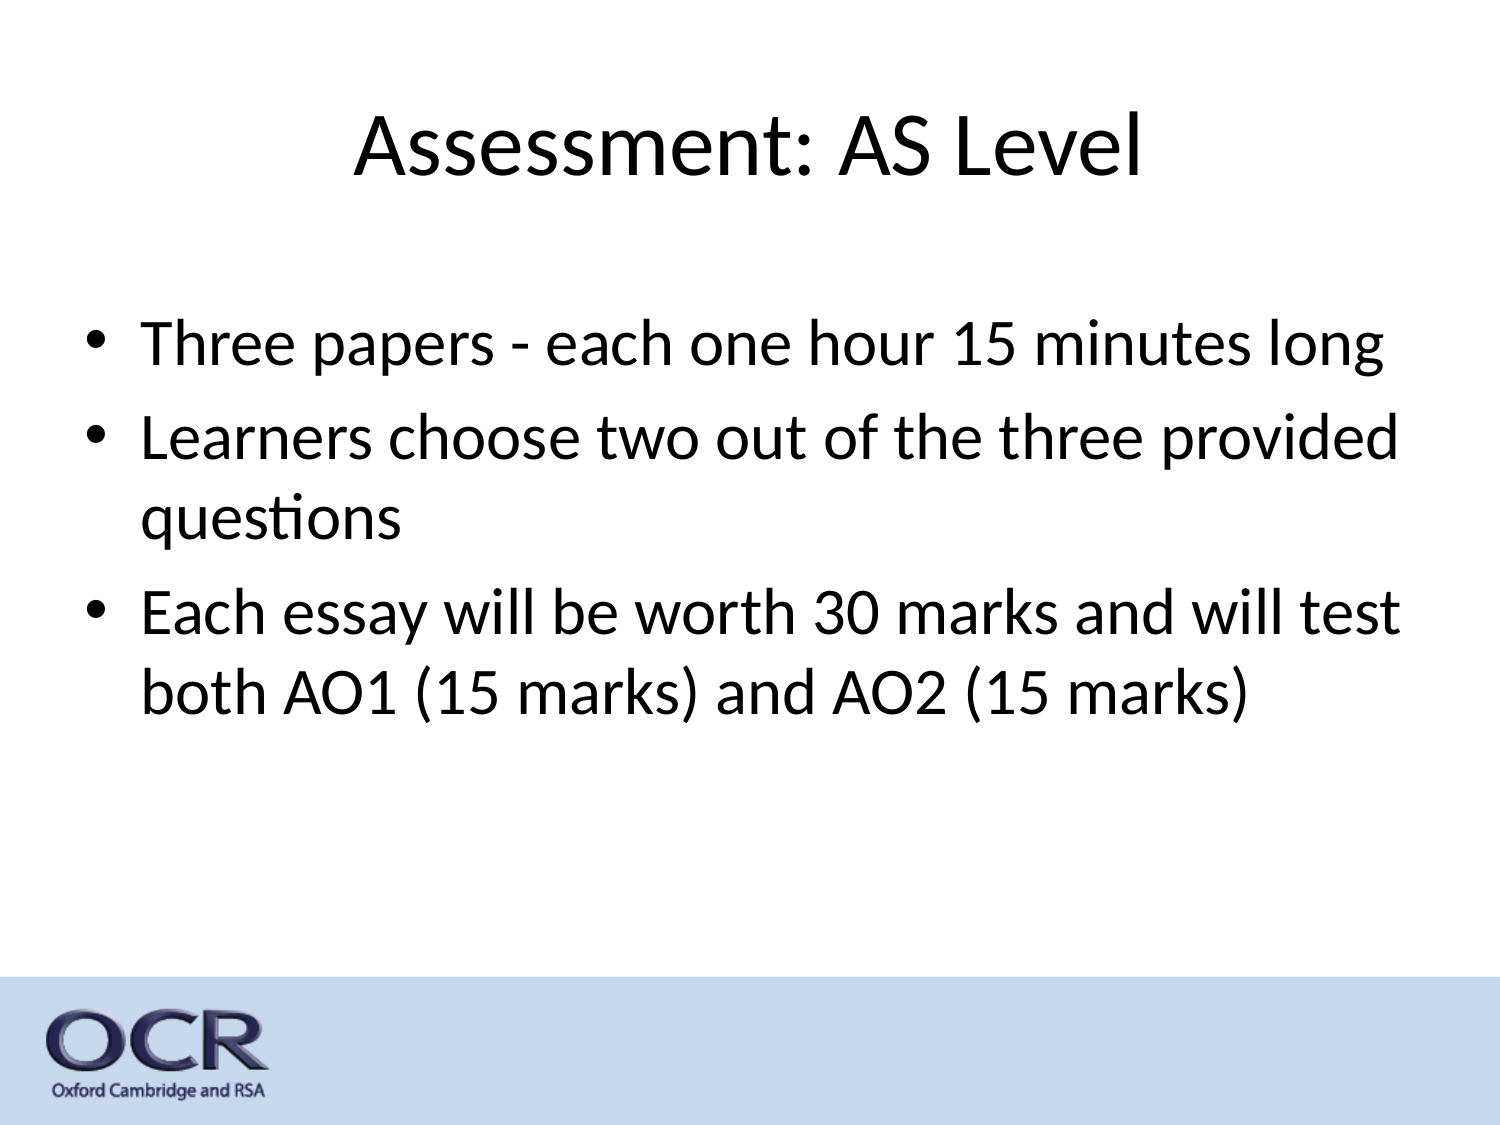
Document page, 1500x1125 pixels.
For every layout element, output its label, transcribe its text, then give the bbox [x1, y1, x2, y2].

title Assessment: AS Level [74, 0, 1426, 279]
picture [0, 3, 1500, 1125]
list Three papers - each one hour 15 minutes long Learners choose two out of the three provided questions Each essay will be worth 30 marks and will test both AO1 (15 marks) and AO2 (15 marks) [76, 290, 1436, 977]
